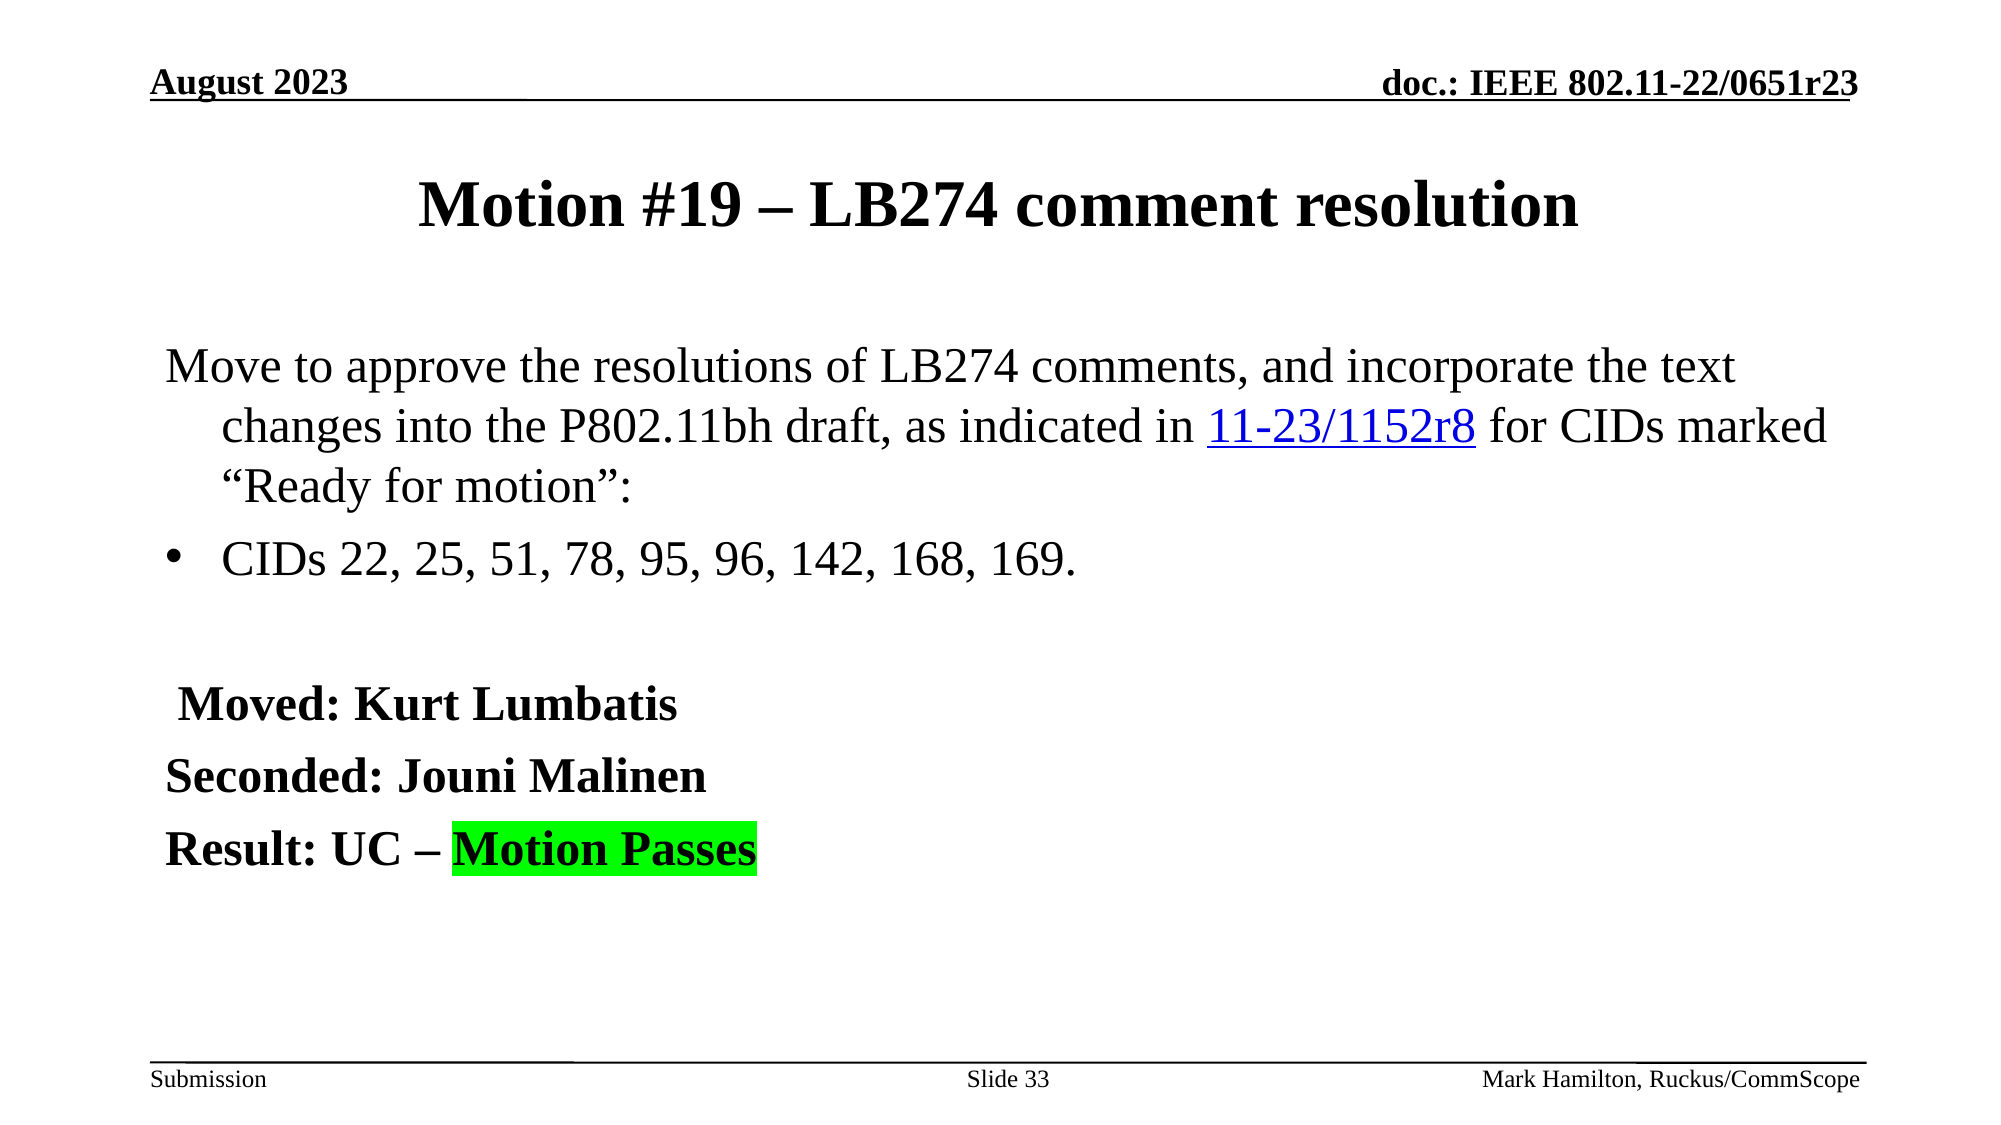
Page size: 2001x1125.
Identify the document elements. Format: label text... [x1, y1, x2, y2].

title Motion #19 – LB274 comment resolution [149, 112, 1850, 288]
list Move to approve the resolutions of LB274 comments, and incorporate the text changes into the P802.11bh draft, as indicated in 11-23/1152r8 for CIDs marked “Ready for motion”: CIDs 22, 25, 51, 78, 95, 96, 142, 168, 169. Moved: Kurt Lumbatis Seconded: Jouni Malinen Result: UC – Motion Passes [149, 324, 1850, 1000]
slide_number Slide 33 [950, 1061, 1067, 1123]
